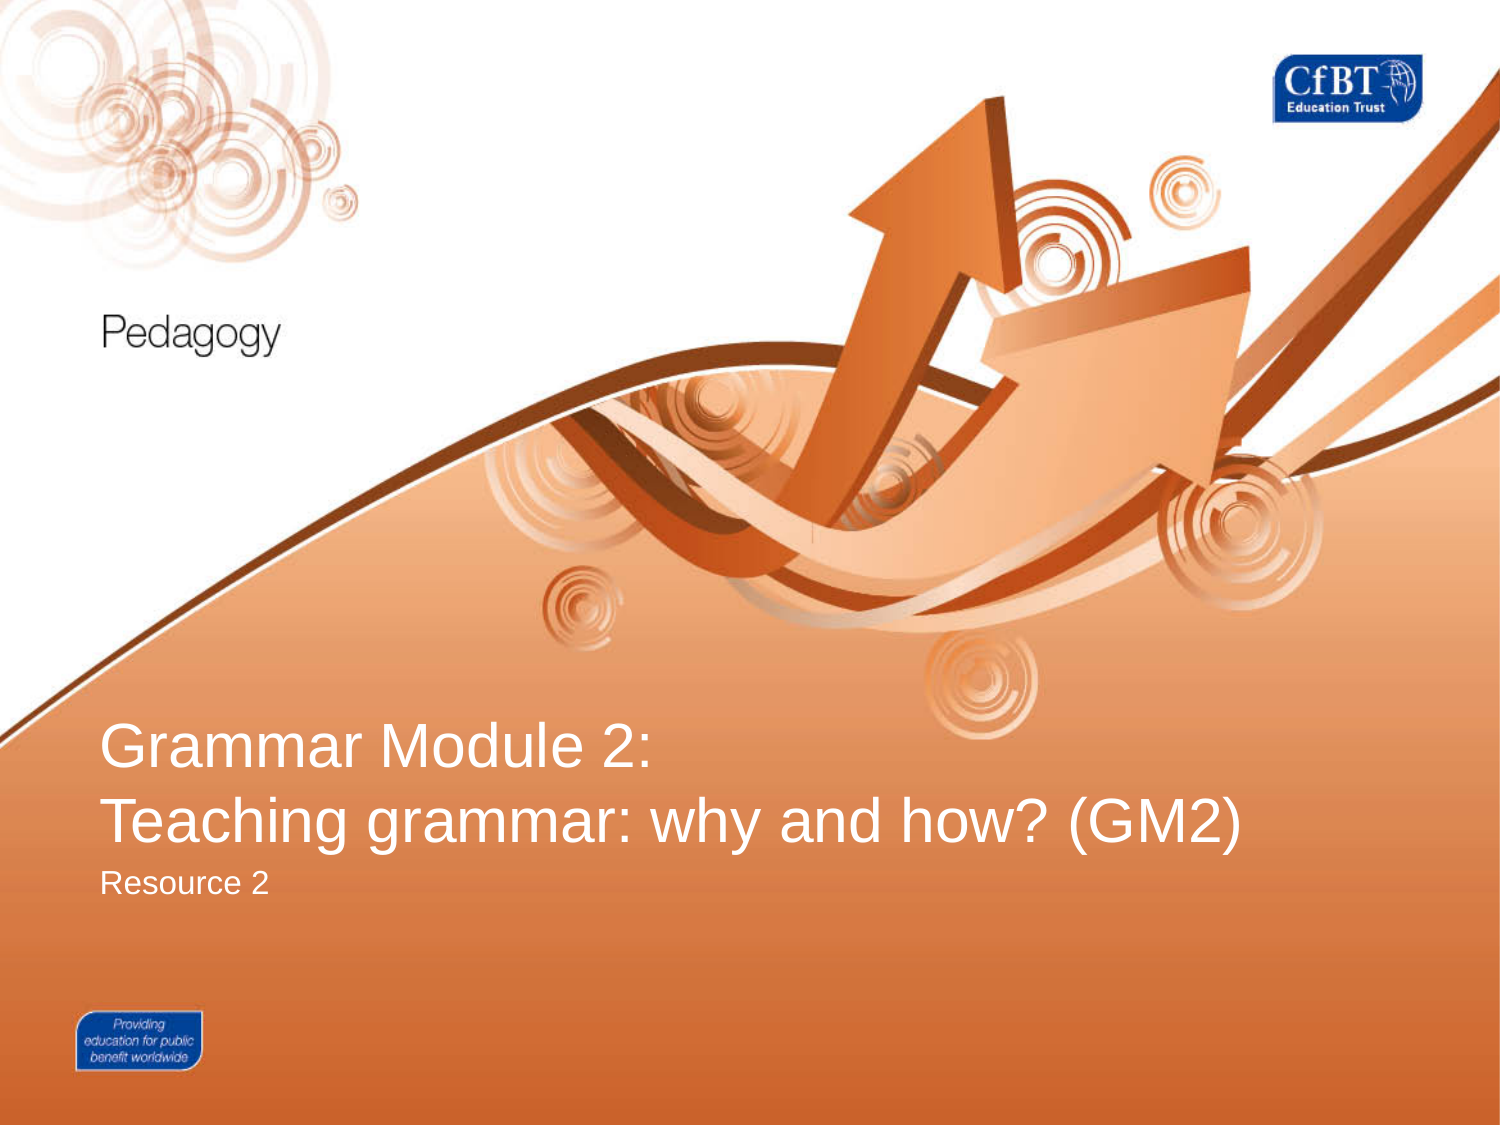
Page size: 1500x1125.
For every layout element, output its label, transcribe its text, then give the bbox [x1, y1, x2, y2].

picture [0, 0, 1500, 1125]
text_box Grammar Module 2: Teaching grammar: why and how? (GM2) Resource 2 [84, 697, 1282, 986]
